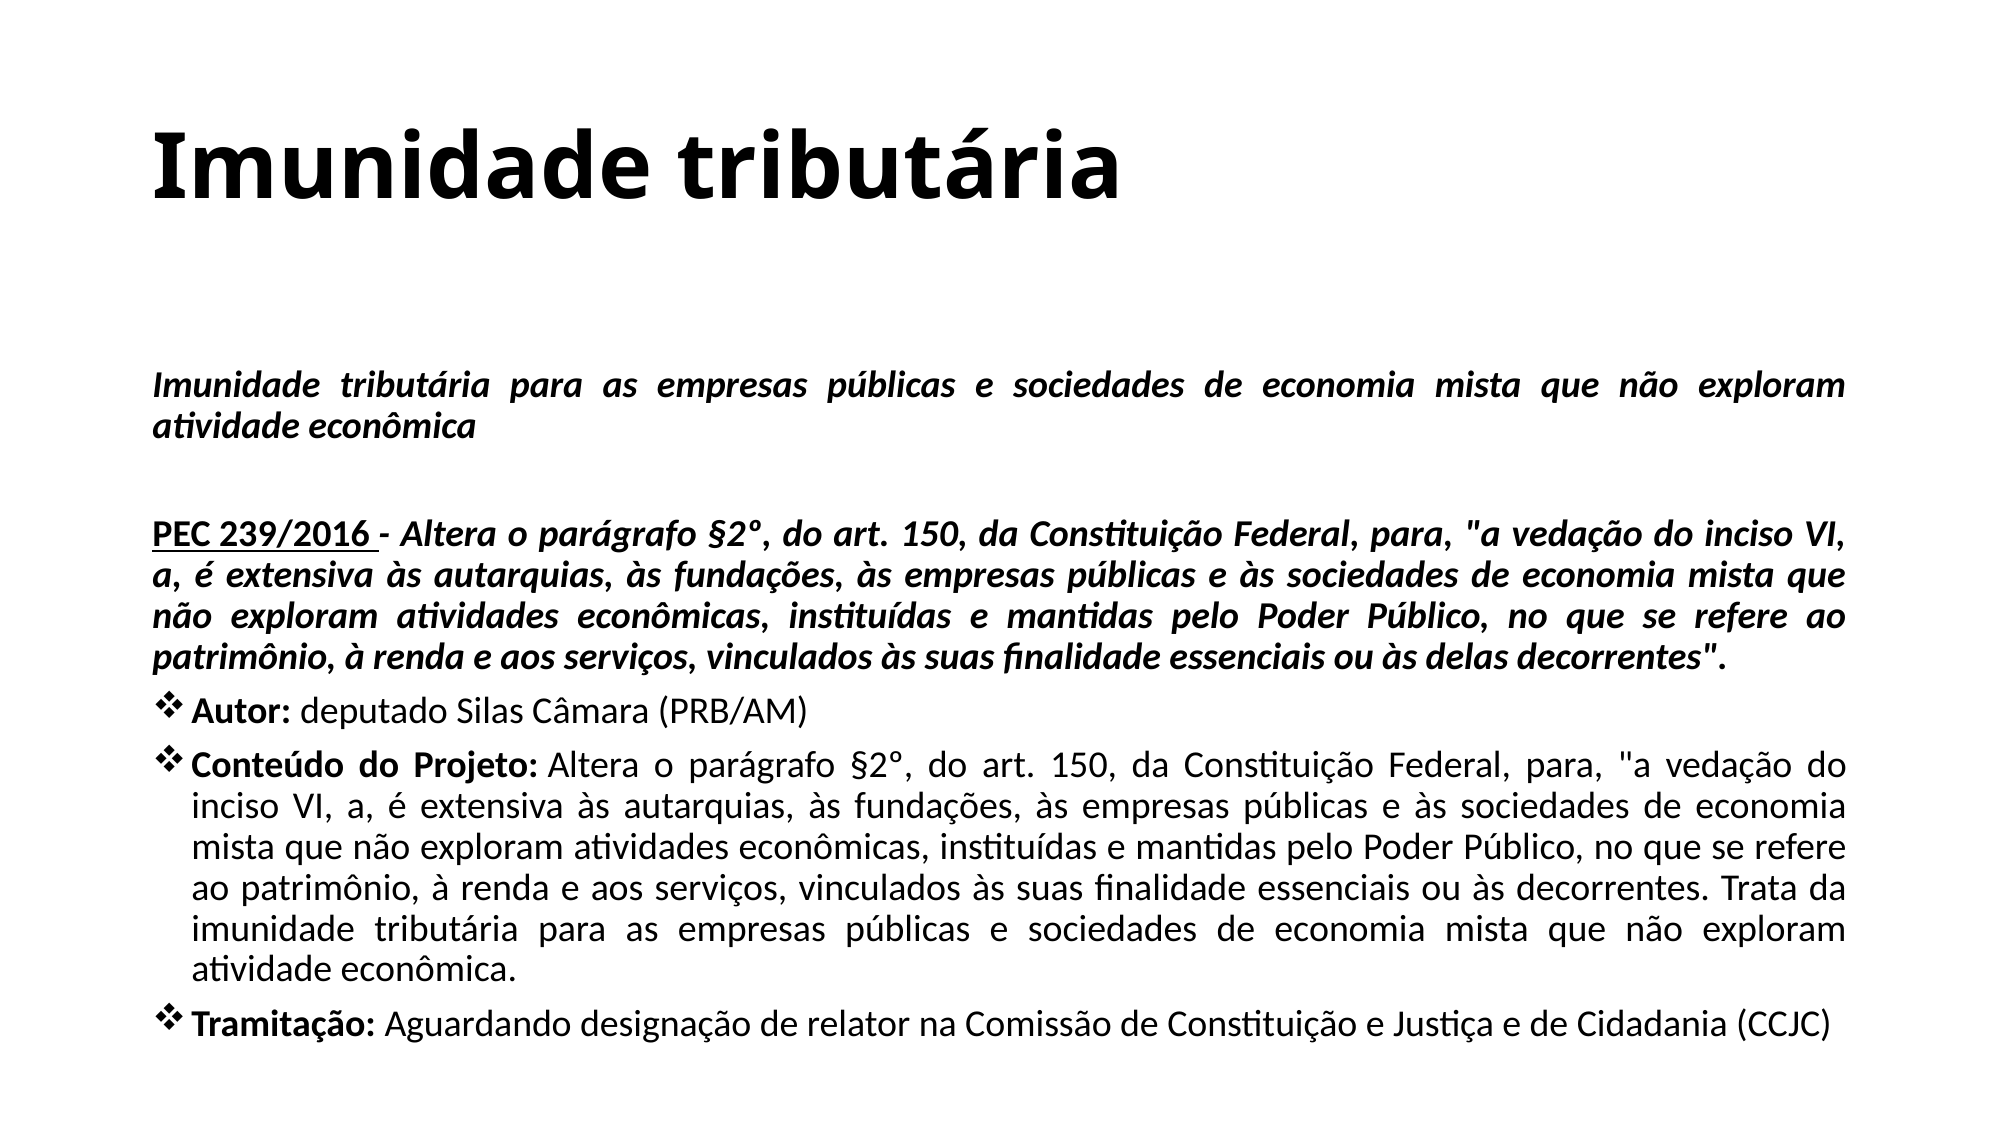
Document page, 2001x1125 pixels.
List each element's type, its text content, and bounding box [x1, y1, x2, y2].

title Imunidade tributária [137, 59, 1863, 278]
list Imunidade tributária para as empresas públicas e sociedades de economia mista que não exploram atividade econômica PEC 239/2016 - Altera o parágrafo §2º, do art. 150, da Constituição Federal, para, "a vedação do inciso VI, a, é extensiva às autarquias, às fundações, às empresas públicas e às sociedades de economia mista que não exploram atividades econômicas, instituídas e mantidas pelo Poder Público, no que se refere ao patrimônio, à renda e aos serviços, vinculados às suas finalidade essenciais ou às delas decorrentes". Autor: deputado Silas Câmara (PRB/AM) Conteúdo do Projeto: Altera o parágrafo §2º, do art. 150, da Constituição Federal, para, "a vedação do inciso VI, a, é extensiva às autarquias, às fundações, às empresas públicas e às sociedades de economia mista que não exploram atividades econômicas, instituídas e mantidas pelo Poder Público, no que se refere ao patrimônio, à renda e aos serviços, vinculados às suas finalidade essenciais ou às decorrentes. Trata da imunidade tributária para as empresas públicas e sociedades de economia mista que não exploram atividade econômica. Tramitação: Aguardando designação de relator na Comissão de Constituição e Justiça e de Cidadania (CCJC) [137, 357, 1863, 1072]
